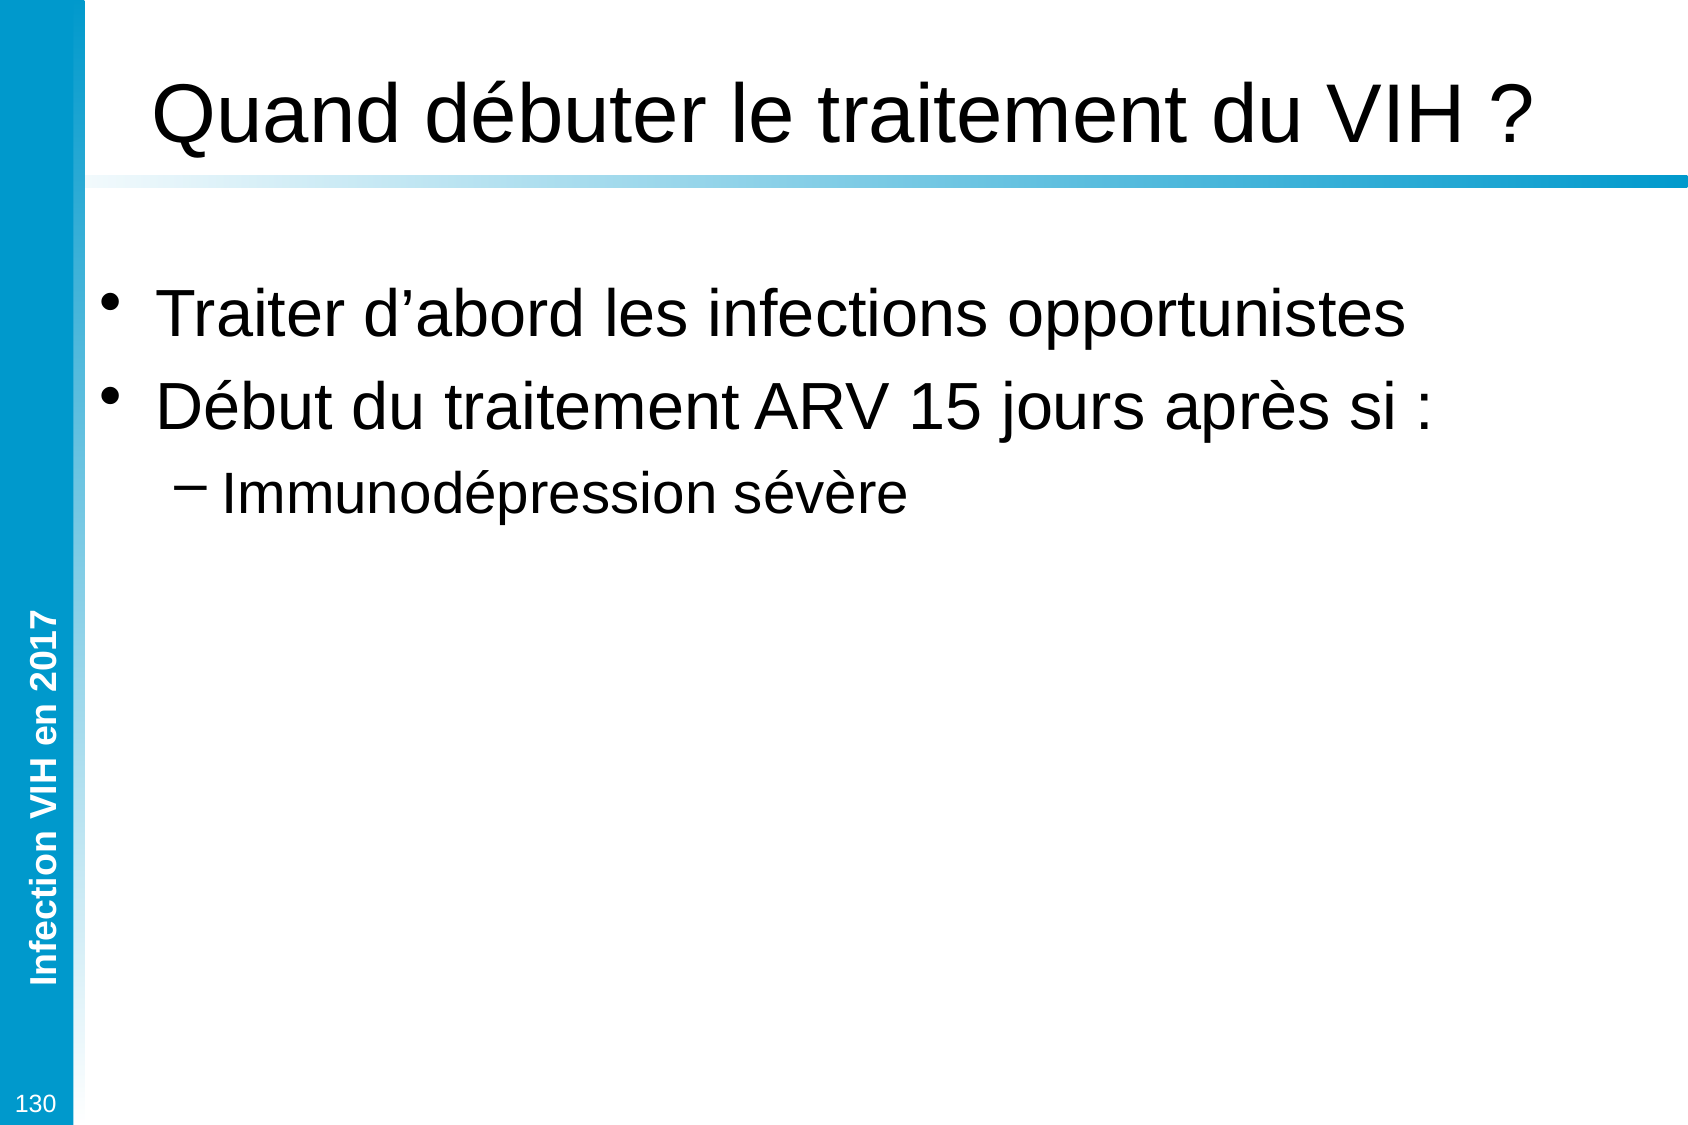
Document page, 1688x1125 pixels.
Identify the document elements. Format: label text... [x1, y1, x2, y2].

list Traiter d’abord les infections opportunistes Début du traitement ARV 15 jours après si : Immunodépression sévère [84, 262, 1604, 1005]
title Quand débuter le traitement du VIH ? [84, 45, 1604, 173]
